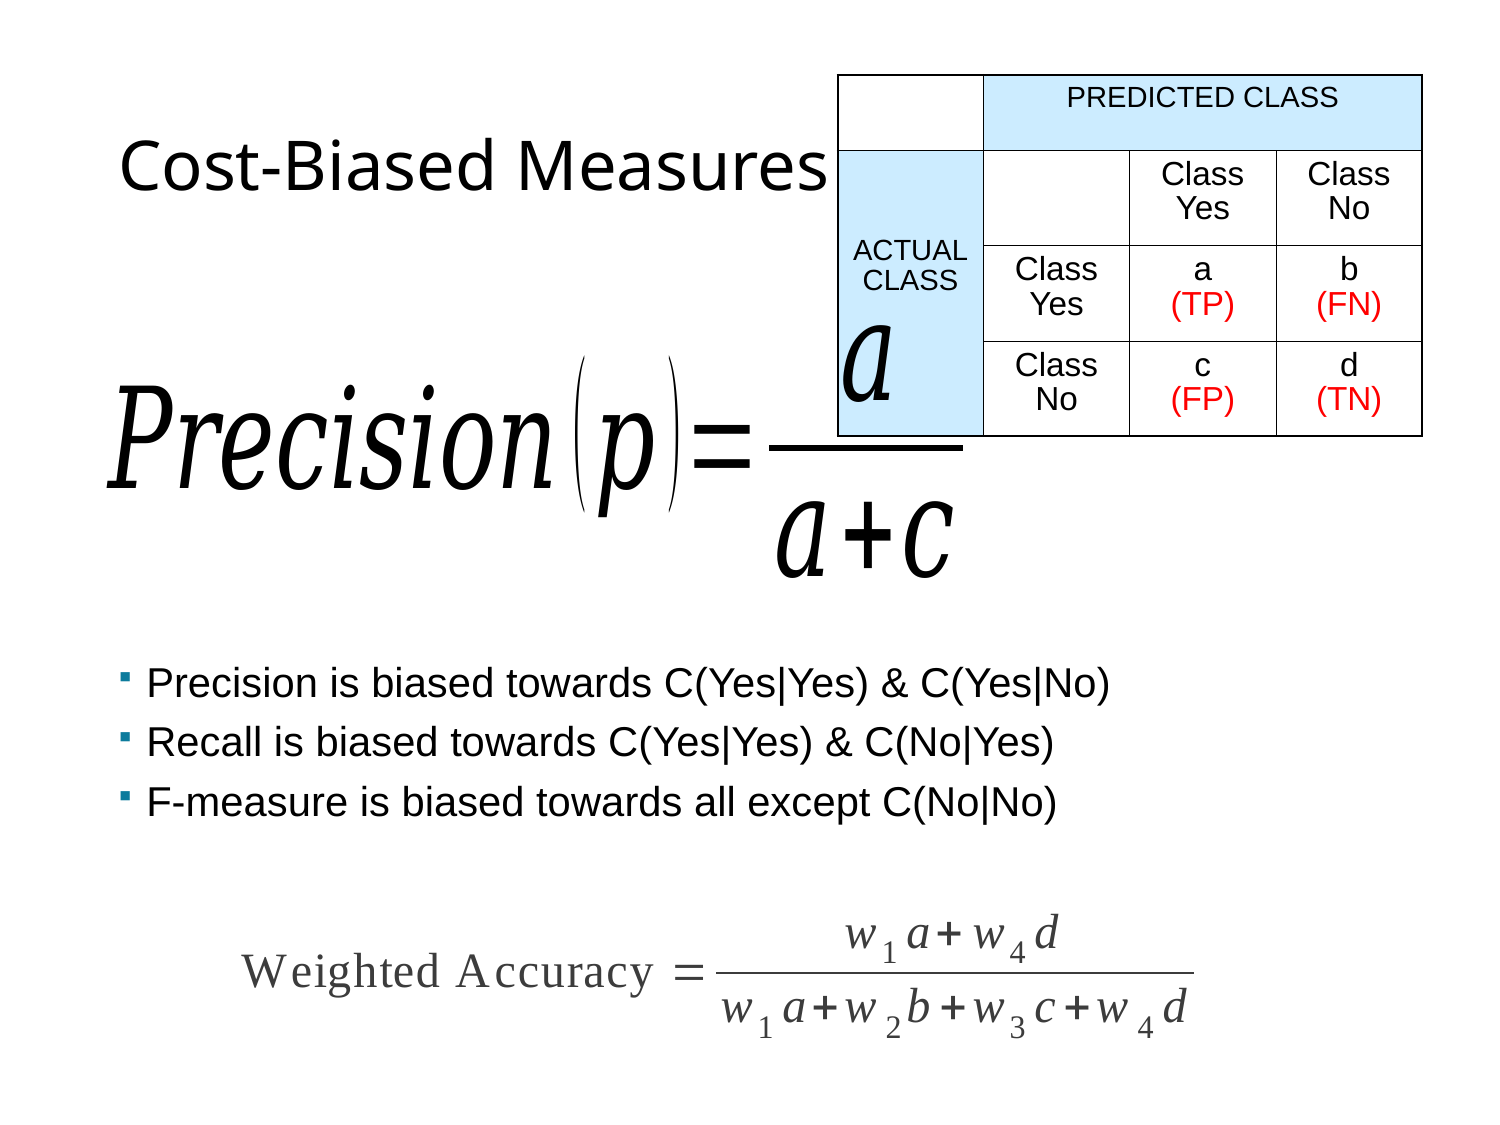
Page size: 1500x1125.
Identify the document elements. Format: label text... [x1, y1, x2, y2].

table_cell d (TN) [1277, 342, 1421, 435]
table_cell Class No [984, 342, 1129, 435]
table_cell c (FP) [1130, 342, 1276, 435]
title Cost-Biased Measures [103, 59, 1397, 278]
table_cell Class Yes [984, 246, 1129, 341]
table_header [839, 76, 983, 150]
table_cell Class Yes [1130, 151, 1276, 245]
table_cell [984, 151, 1129, 245]
table_cell b (FN) [1277, 246, 1421, 341]
table_cell Class No [1277, 151, 1421, 245]
table_cell a (TP) [1130, 246, 1276, 341]
table_cell ACTUAL CLASS [839, 151, 983, 435]
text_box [224, 905, 1213, 1056]
table_header PREDICTED CLASS [984, 76, 1421, 150]
text_box [66, 650, 1500, 1000]
